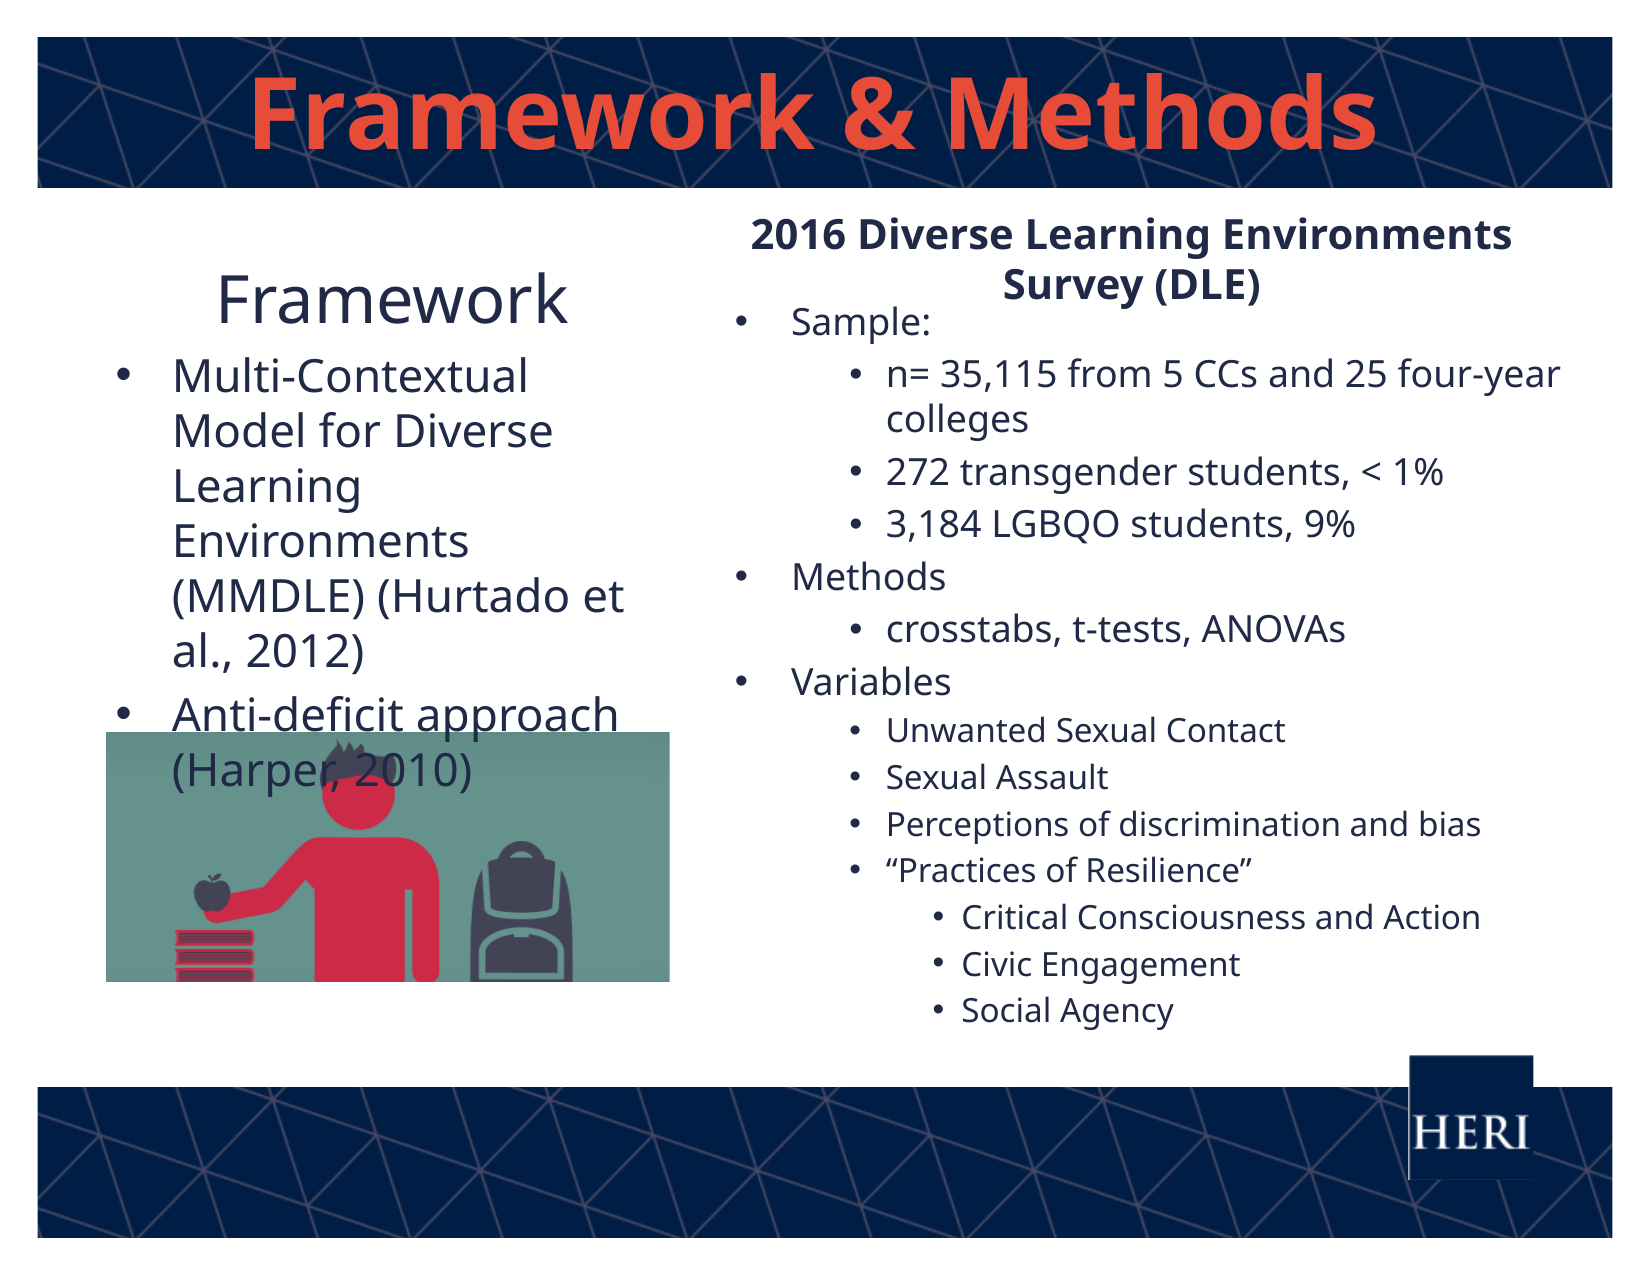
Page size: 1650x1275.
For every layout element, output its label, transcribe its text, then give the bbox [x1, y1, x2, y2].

list 2016 Diverse Learning Environments Survey (DLE) [706, 208, 1557, 286]
list Framework & Methods [61, 49, 1590, 137]
picture [105, 732, 670, 982]
list Framework Multi-Contextual Model for Diverse Learning Environments (MMDLE) (Hurtado et al., 2012) Anti-deficit approach (Harper, 2010) [115, 257, 670, 668]
list Sample: n= 35,115 from 5 CCs and 25 four-year colleges 272 transgender students, < 1% 3,184 LGBQO students, 9% Methods crosstabs, t-tests, ANOVAs Variables Unwanted Sexual Contact Sexual Assault Perceptions of discrimination and bias “Practices of Resilience” Critical Consciousness and Action Civic Engagement Social Agency [734, 297, 1590, 1062]
